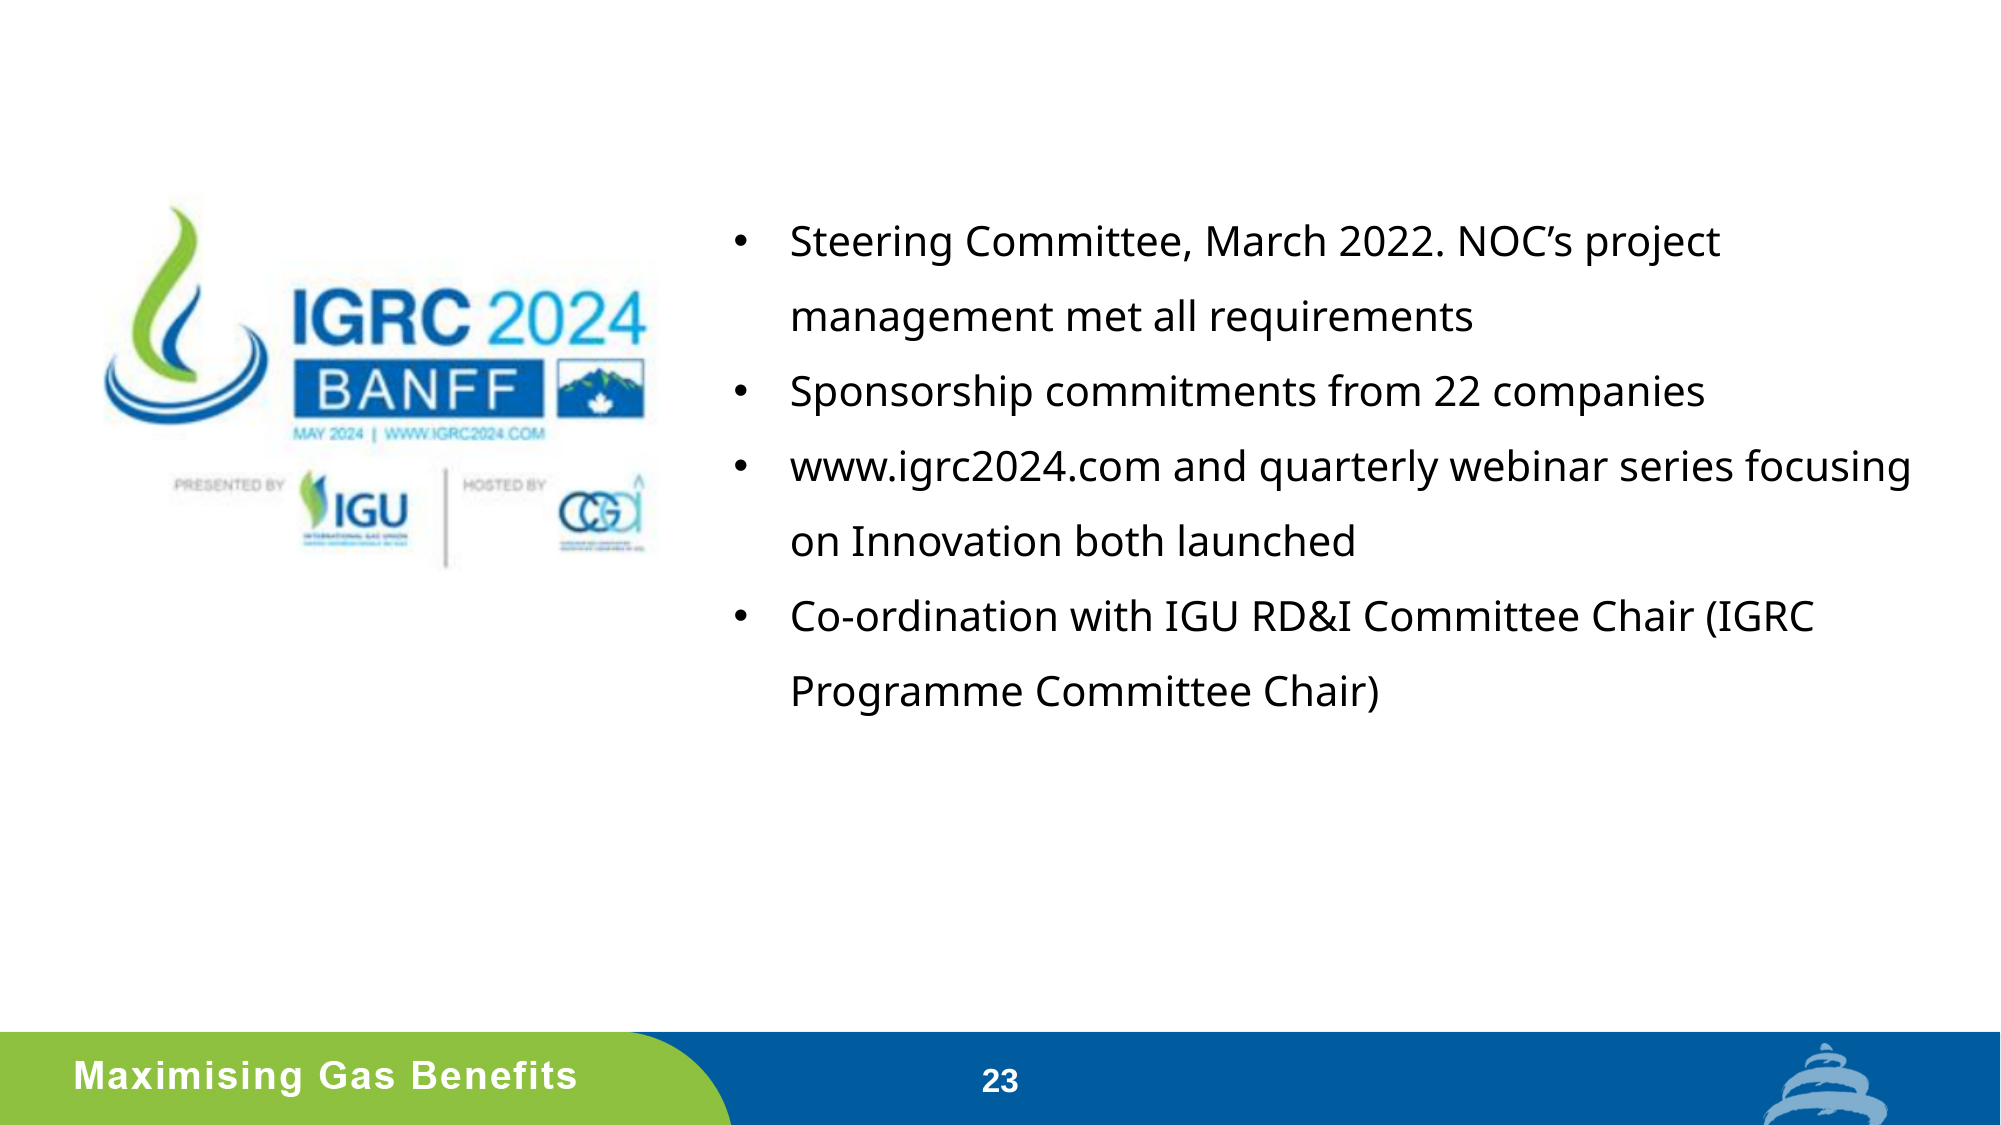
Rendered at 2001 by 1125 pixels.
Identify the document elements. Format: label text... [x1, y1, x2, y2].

text_box Steering Committee, March 2022. NOC’s project management met all requirements Sponsorship commitments from 22 companies www.igrc2024.com and quarterly webinar series focusing on Innovation both launched Co-ordination with IGU RD&I Committee Chair (IGRC Programme Committee Chair) [718, 182, 1951, 723]
slide_number 23 [822, 1052, 1179, 1104]
picture [0, 0, 2001, 1125]
